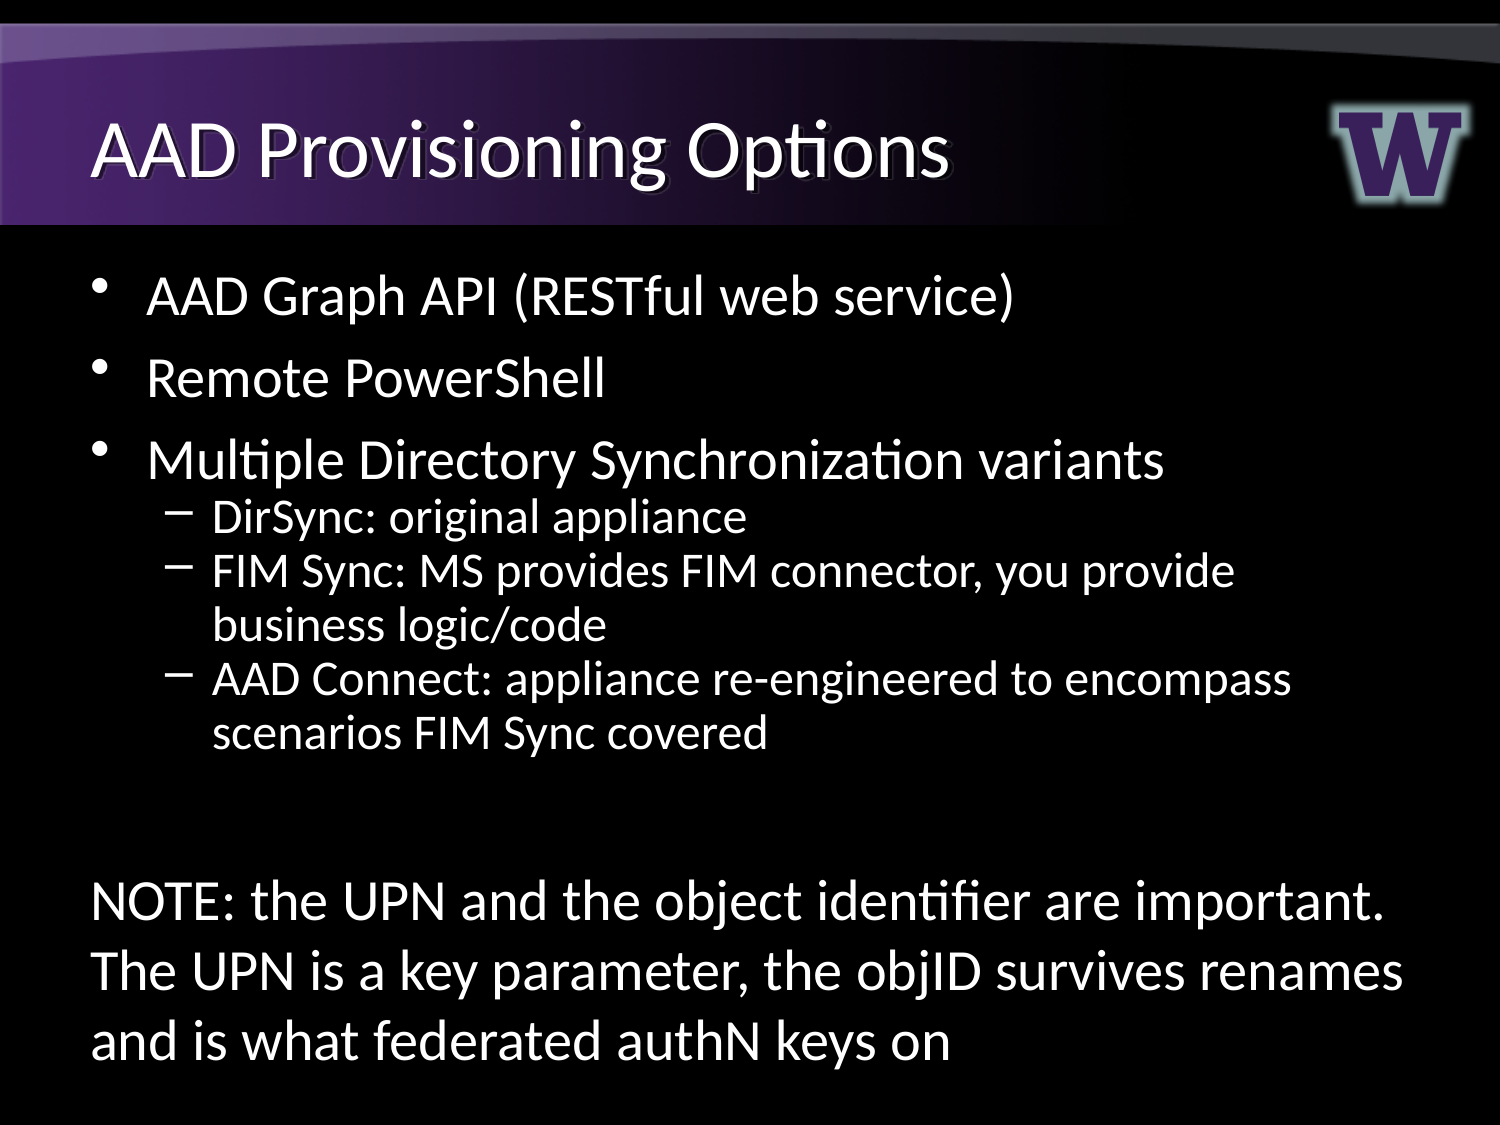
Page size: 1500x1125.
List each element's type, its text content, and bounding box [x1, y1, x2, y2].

picture [0, 0, 1500, 225]
list AAD Graph API (RESTful web service) Remote PowerShell Multiple Directory Synchronization variants DirSync: original appliance FIM Sync: MS provides FIM connector, you provide business logic/code AAD Connect: appliance re-engineered to encompass scenarios FIM Sync covered NOTE: the UPN and the object identifier are important. The UPN is a key parameter, the objID survives renames and is what federated authN keys on [74, 249, 1426, 1088]
title AAD Provisioning Options [74, 74, 1326, 213]
